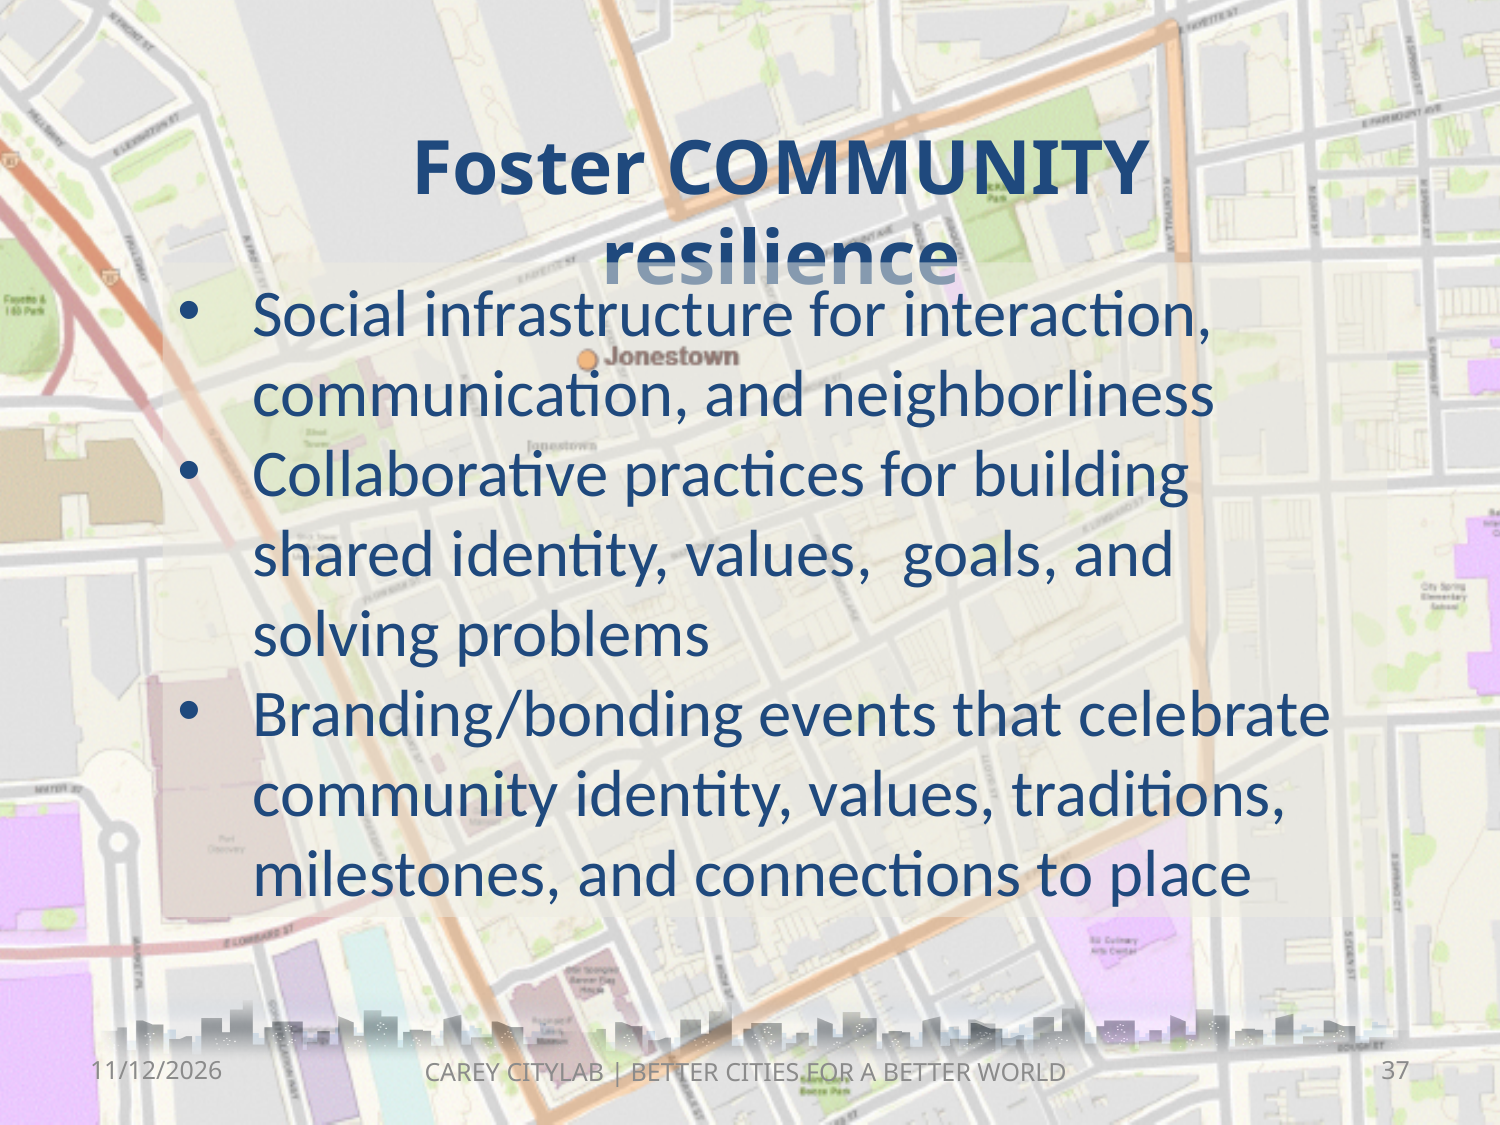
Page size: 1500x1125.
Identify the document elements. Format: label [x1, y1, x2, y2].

text_box [89, 991, 1419, 1063]
picture [0, 0, 1500, 1125]
